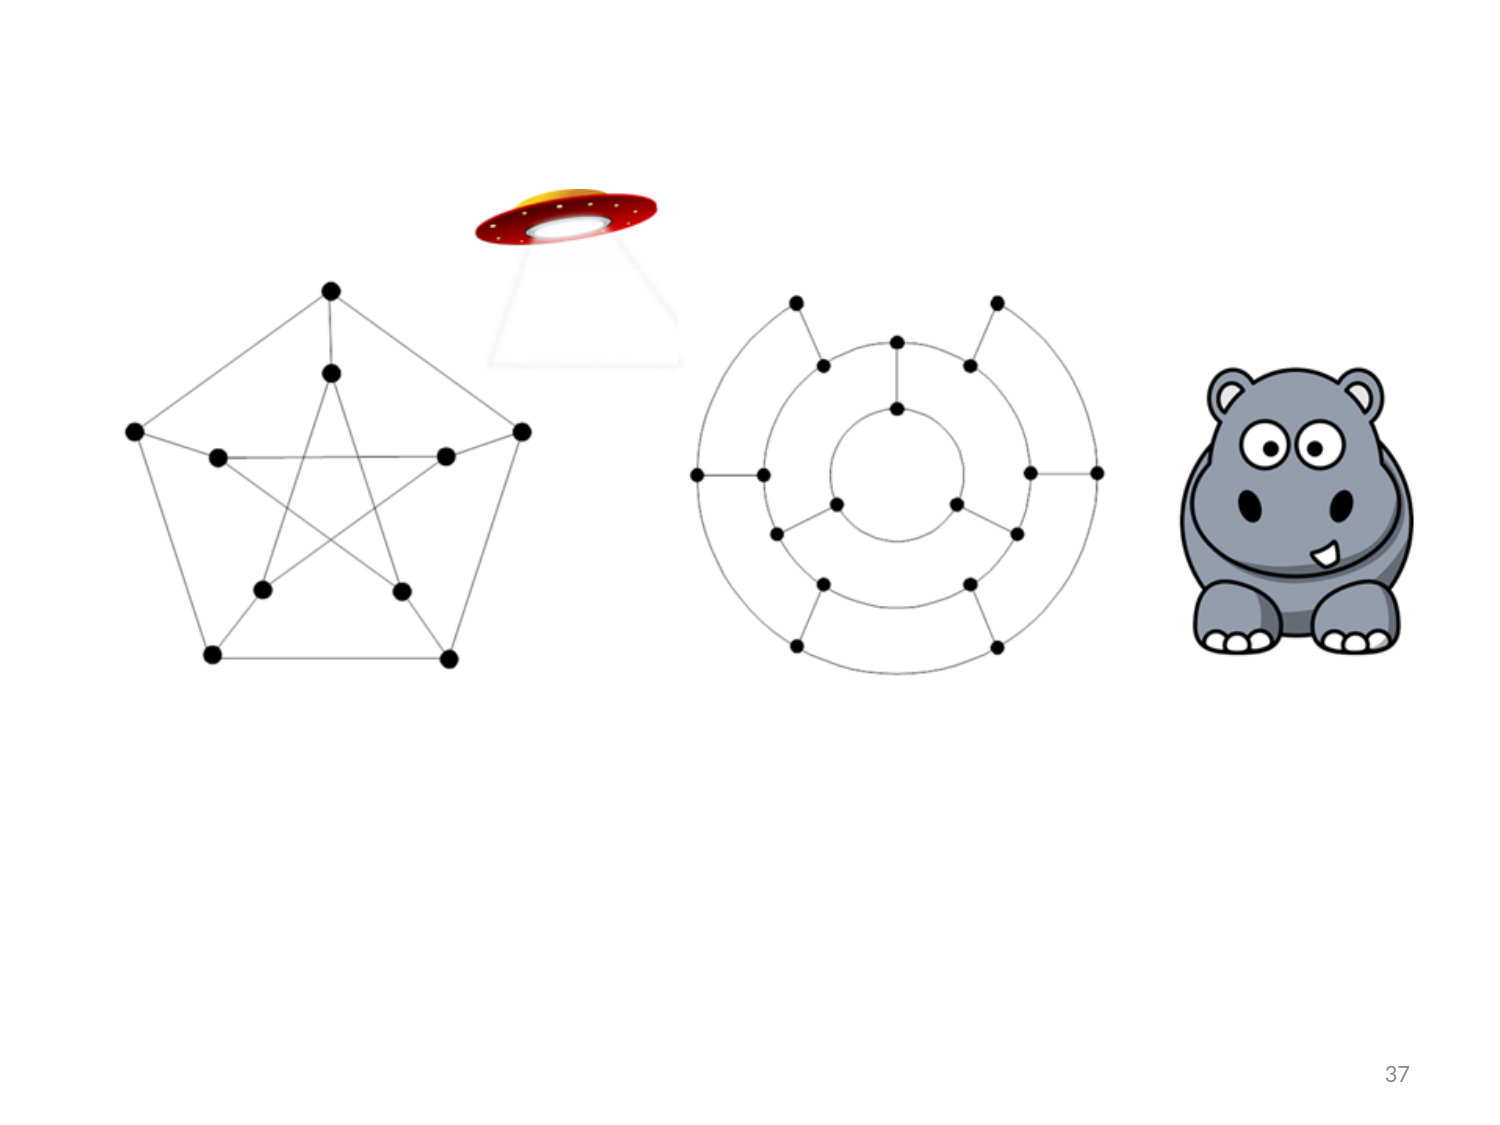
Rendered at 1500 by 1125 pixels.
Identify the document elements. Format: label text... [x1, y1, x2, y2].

slide_number 37 [1074, 1042, 1425, 1103]
picture [123, 188, 1442, 731]
